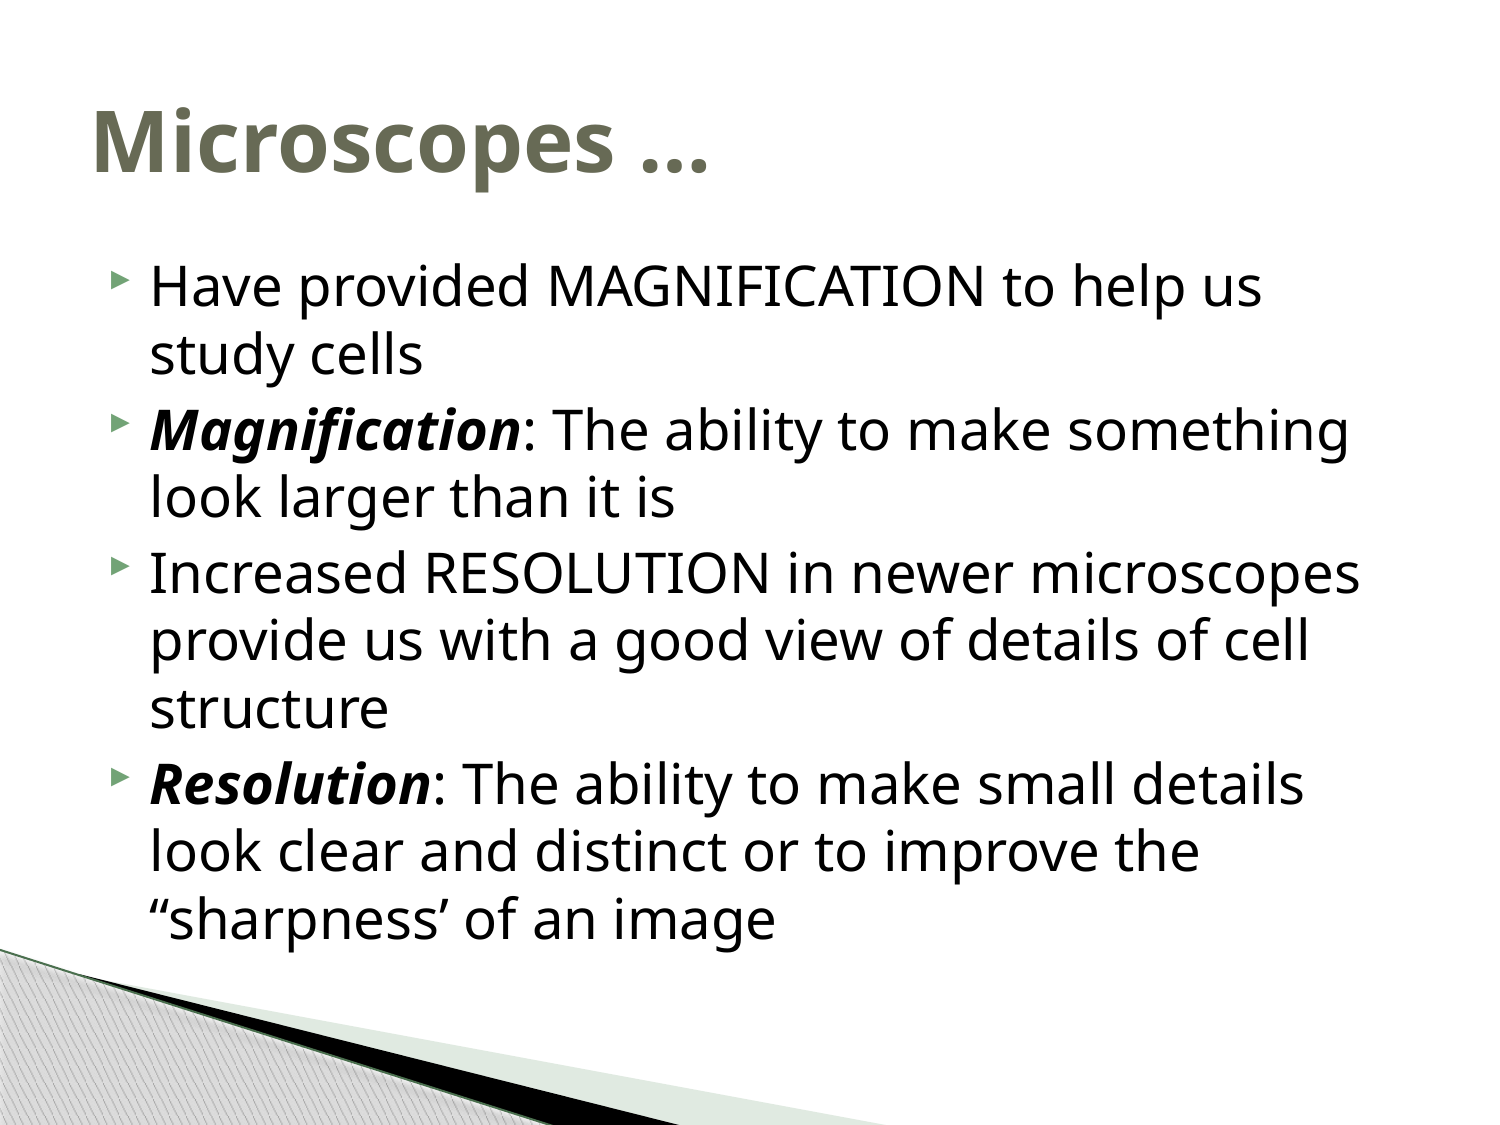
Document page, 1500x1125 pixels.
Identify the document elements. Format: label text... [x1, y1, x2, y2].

list Have provided MAGNIFICATION to help us study cells Magnification: The ability to make something look larger than it is Increased RESOLUTION in newer microscopes provide us with a good view of details of cell structure Resolution: The ability to make small details look clear and distinct or to improve the “sharpness’ of an image [75, 242, 1425, 986]
title Microscopes … [75, 45, 1425, 233]
